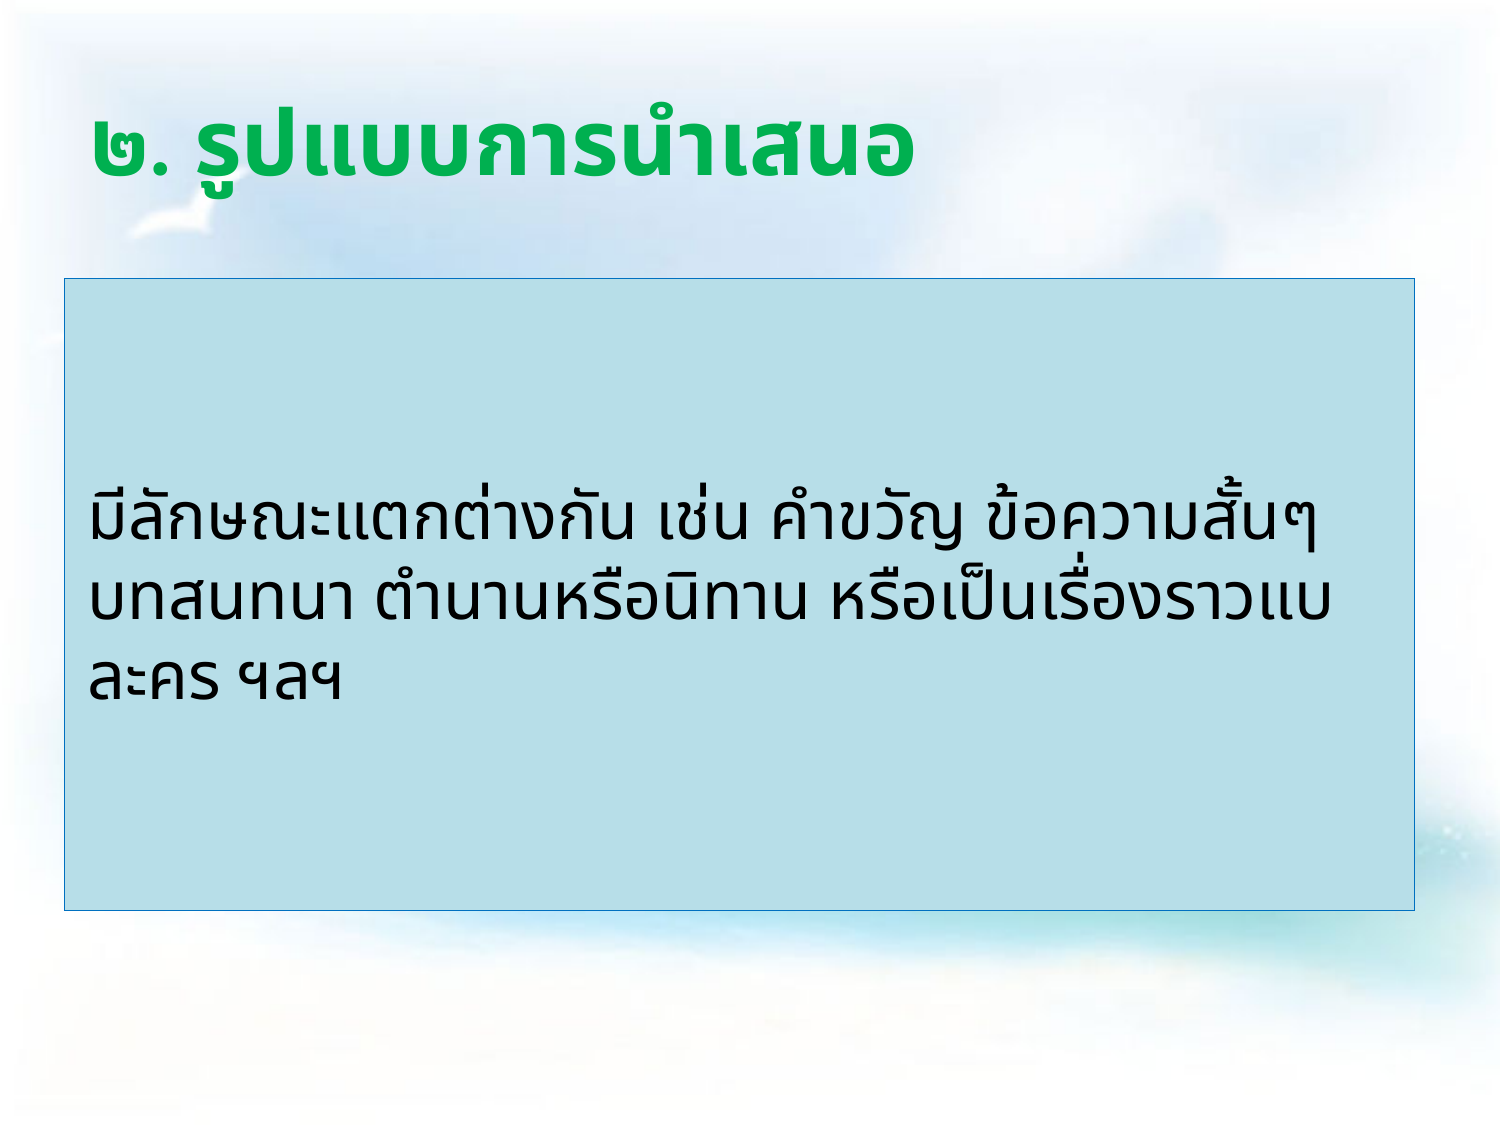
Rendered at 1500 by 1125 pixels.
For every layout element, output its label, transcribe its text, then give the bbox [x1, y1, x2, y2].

list มีลักษณะแตกต่างกัน เช่น คำขวัญ ข้อความสั้นๆ บทสนทนา ตำนานหรือนิทาน หรือเป็นเรื่องราวแบละคร ฯลฯ [64, 278, 1415, 911]
title ๒. รูปแบบการนำเสนอ [75, 45, 1425, 233]
picture [0, 0, 1500, 1125]
